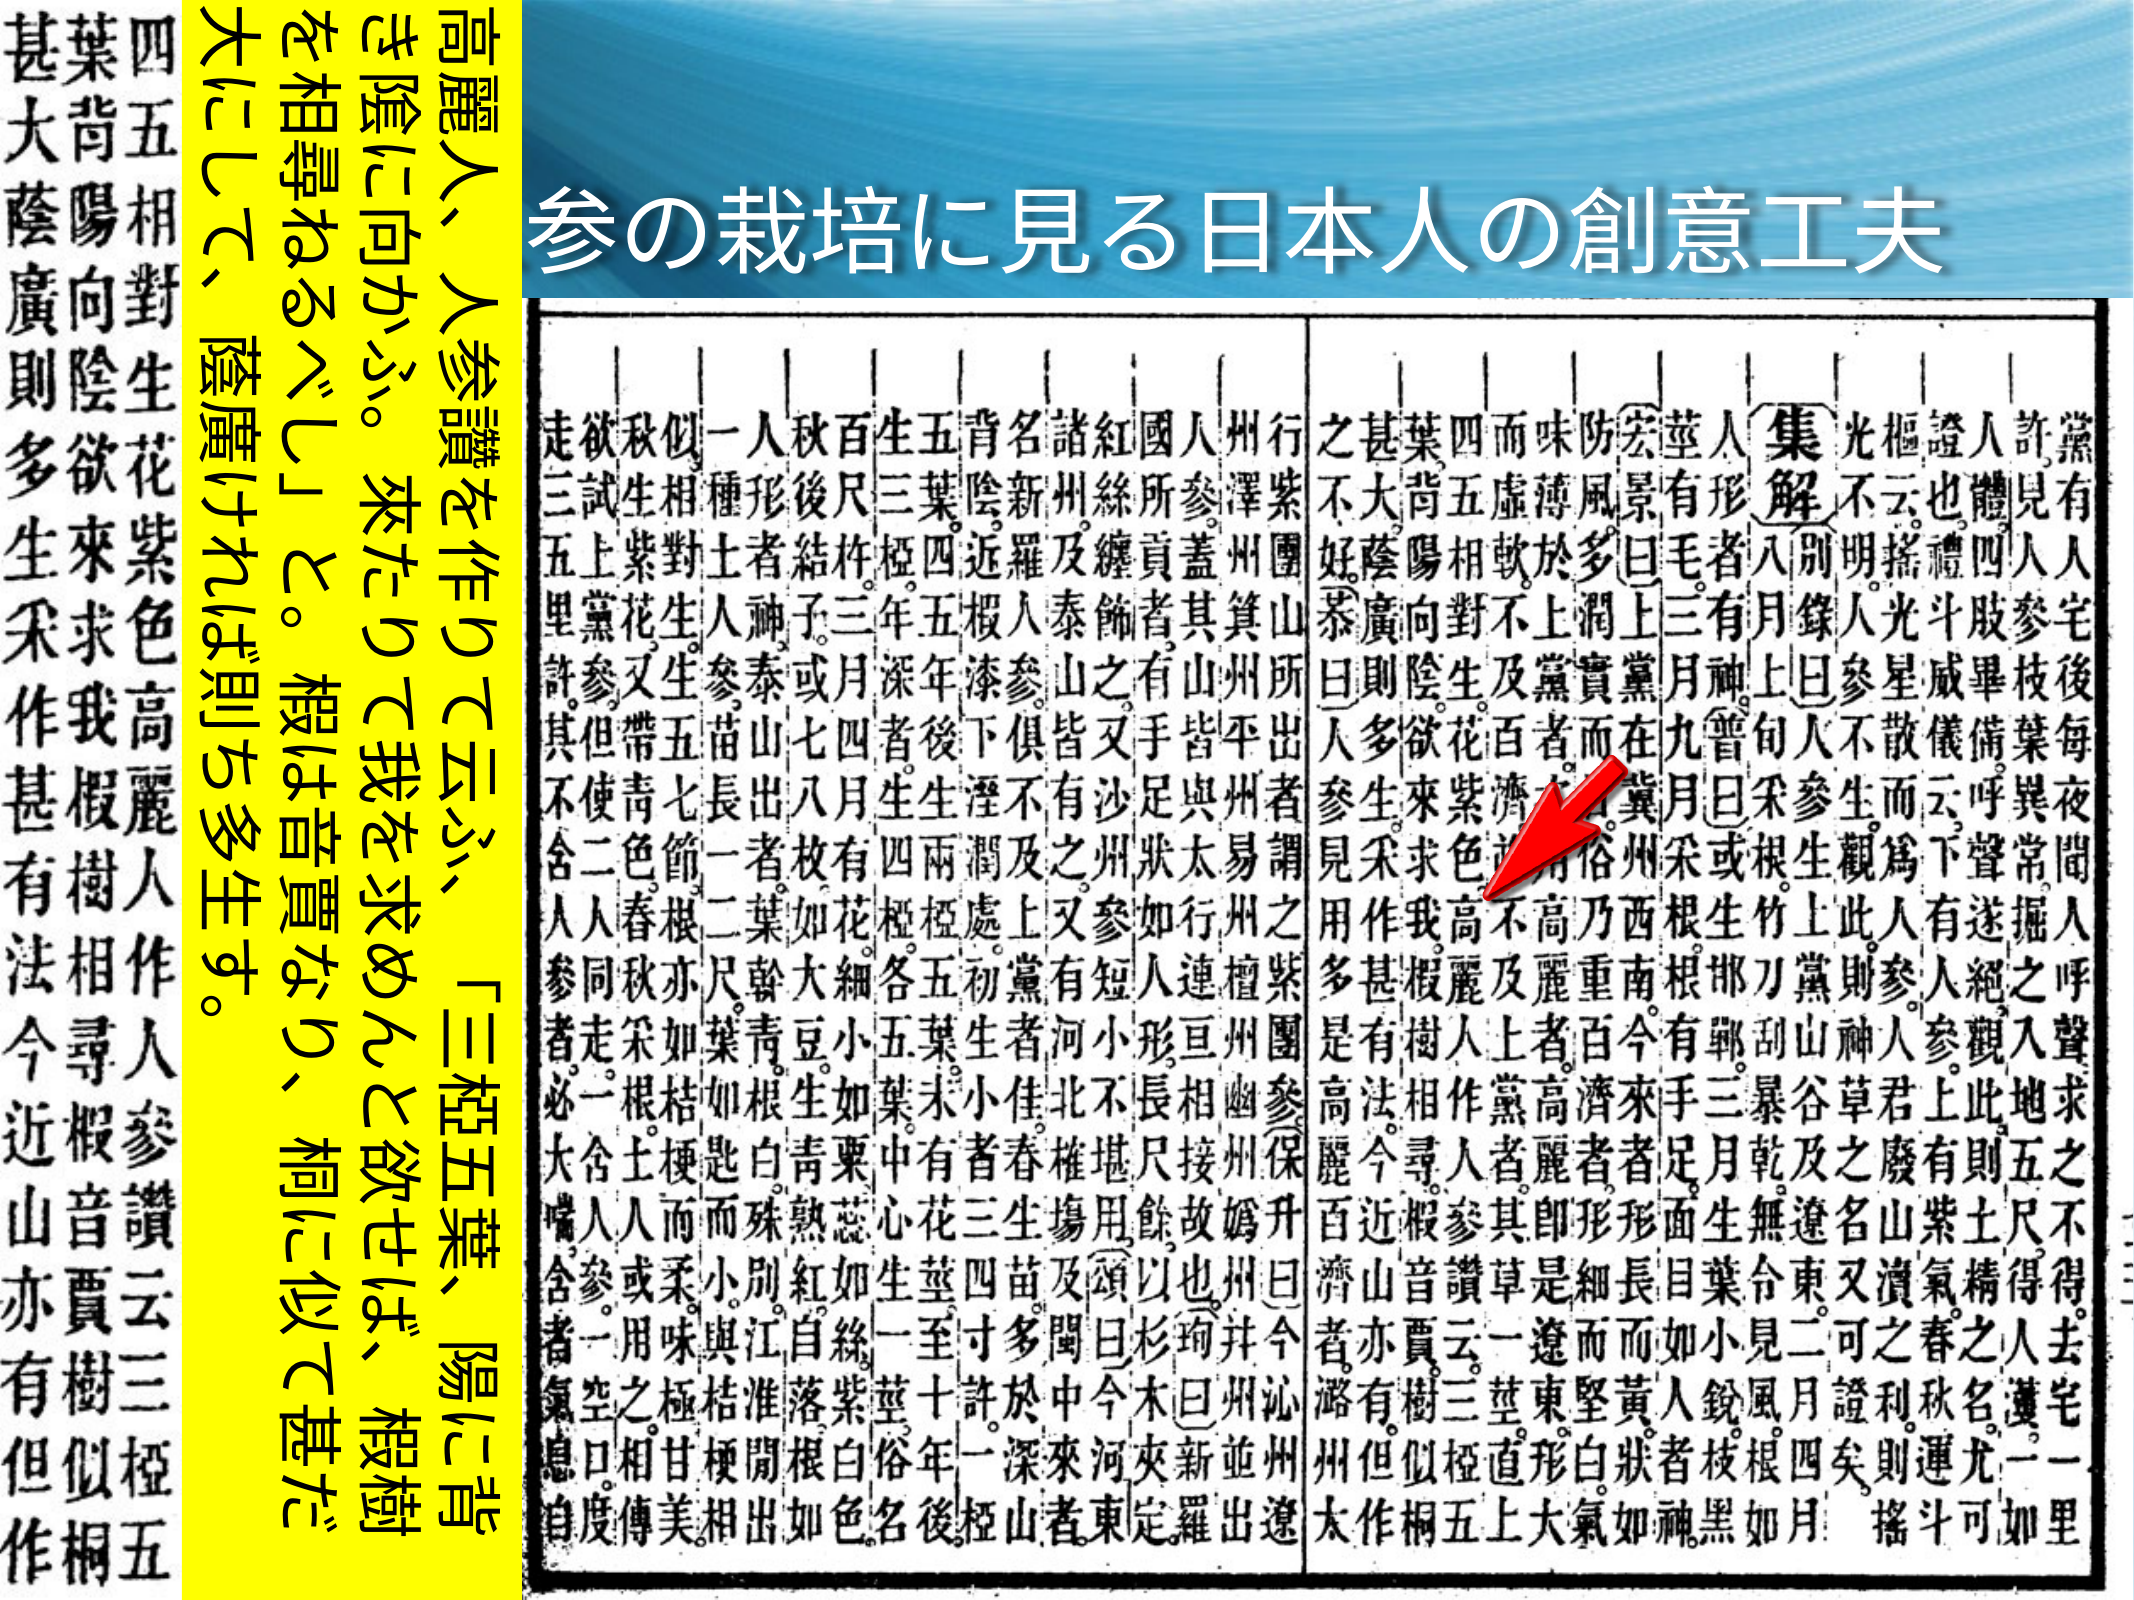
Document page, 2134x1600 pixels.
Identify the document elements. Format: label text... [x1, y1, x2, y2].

list 朝鮮人参の栽培に見る日本人の創意工夫 [522, 159, 1974, 290]
picture [515, 0, 2134, 1600]
picture [0, 0, 183, 1600]
text_box 高麗人、人参讚を作りて云ふ、「三椏五葉、陽に背き隂に向かふ。來たりて我を求めんと欲せば、椵樹を相尋ねるべし」と。椵は音賈なり、桐に似て甚だ大にして、蔭廣ければ則ち多生す。 [193, 0, 522, 1600]
